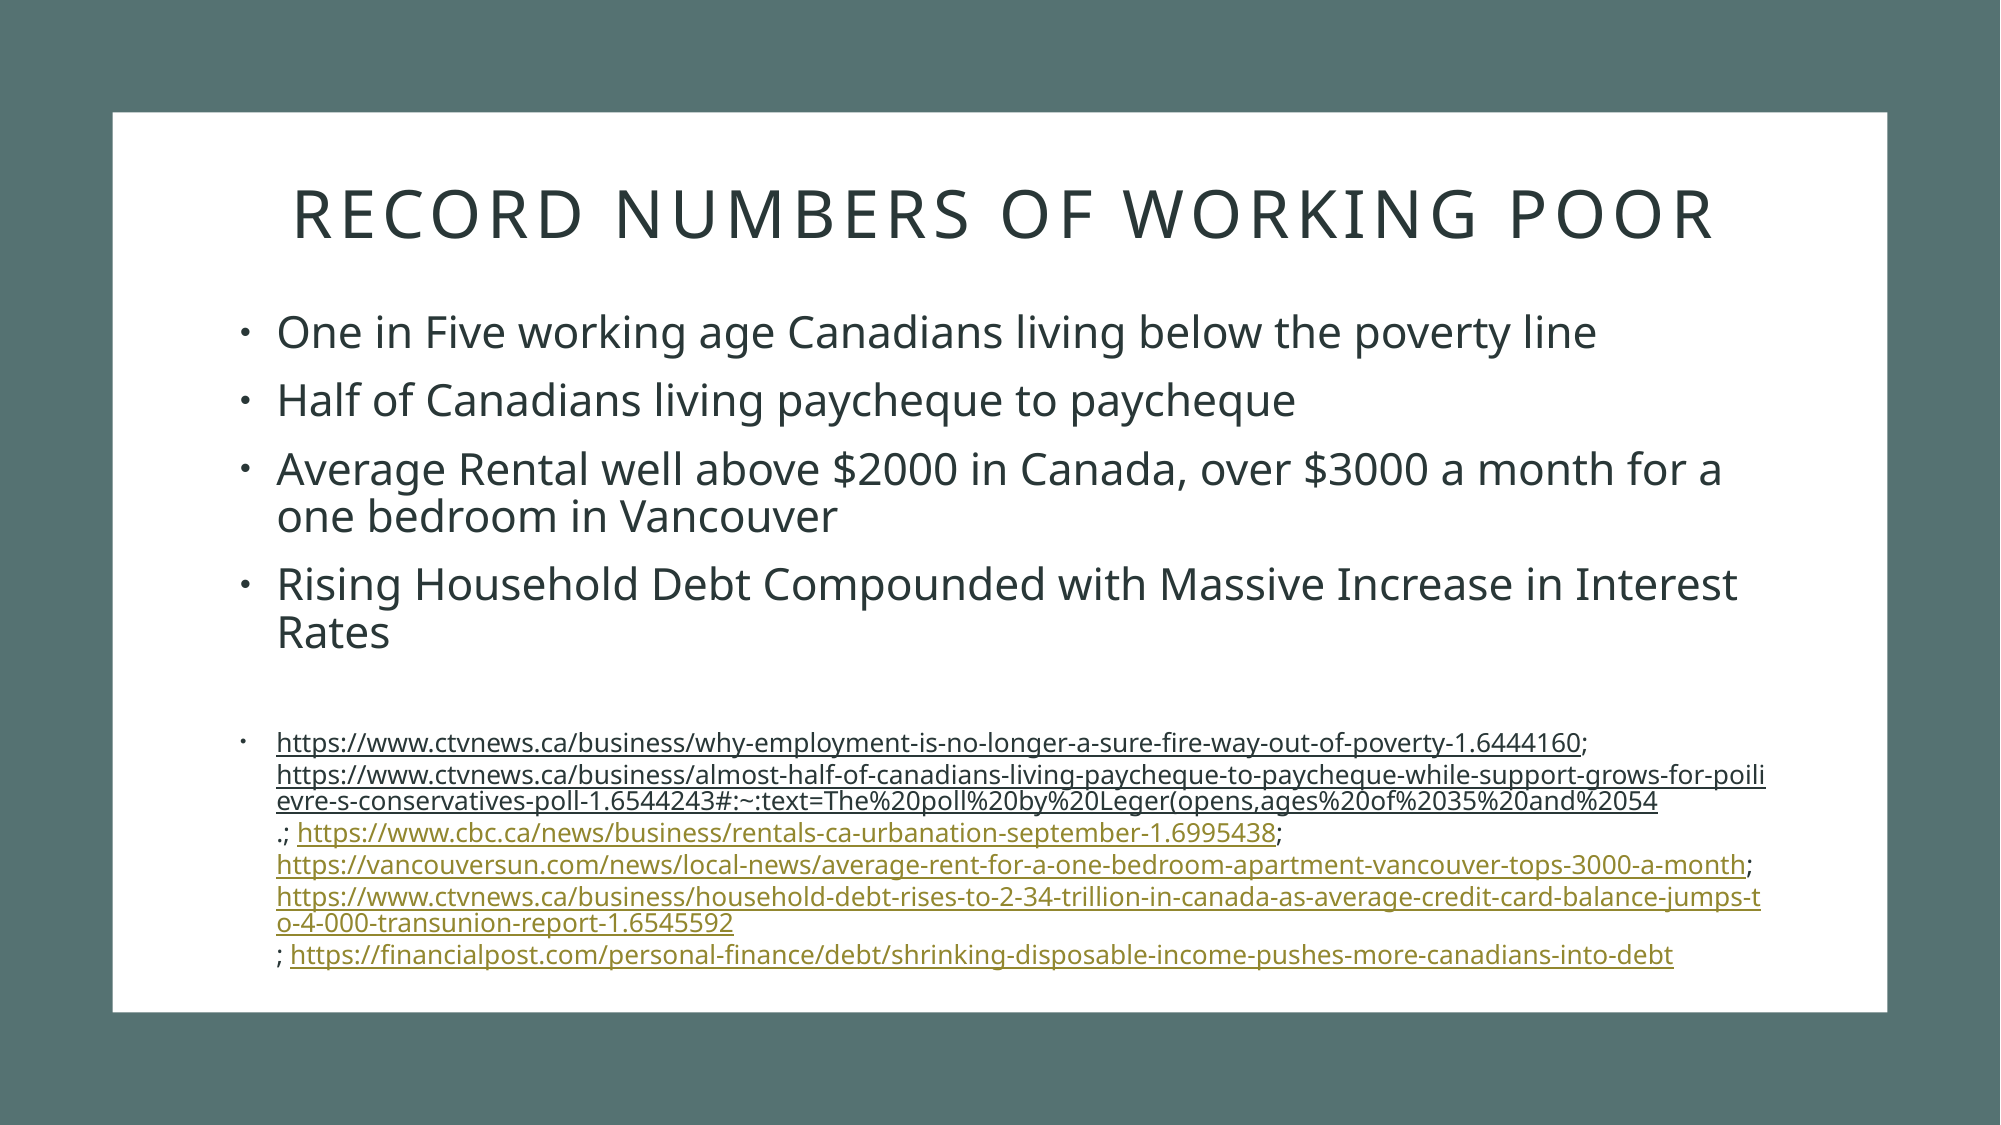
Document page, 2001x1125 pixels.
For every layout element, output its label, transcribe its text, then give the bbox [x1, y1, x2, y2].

list One in Five working age Canadians living below the poverty line Half of Canadians living paycheque to paycheque Average Rental well above $2000 in Canada, over $3000 a month for a one bedroom in Vancouver Rising Household Debt Compounded with Massive Increase in Interest Rates https://www.ctvnews.ca/business/why-employment-is-no-longer-a-sure-fire-way-out-of-poverty-1.6444160; https://www.ctvnews.ca/business/almost-half-of-canadians-living-paycheque-to-paycheque-while-support-grows-for-poilievre-s-conservatives-poll-1.6544243#:~:text=The%20poll%20by%20Leger(opens,ages%20of%2035%20and%2054.; https://www.cbc.ca/news/business/rentals-ca-urbanation-september-1.6995438; https://vancouversun.com/news/local-news/average-rent-for-a-one-bedroom-apartment-vancouver-tops-3000-a-month; https://www.ctvnews.ca/business/household-debt-rises-to-2-34-trillion-in-canada-as-average-credit-card-balance-jumps-to-4-000-transunion-report-1.6545592; https://financialpost.com/personal-finance/debt/shrinking-disposable-income-pushes-more-canadians-into-debt [225, 303, 1782, 943]
title Record numbers of working poor [225, 165, 1782, 261]
text_box [111, 111, 1888, 1013]
text_box [0, 0, 2000, 1125]
